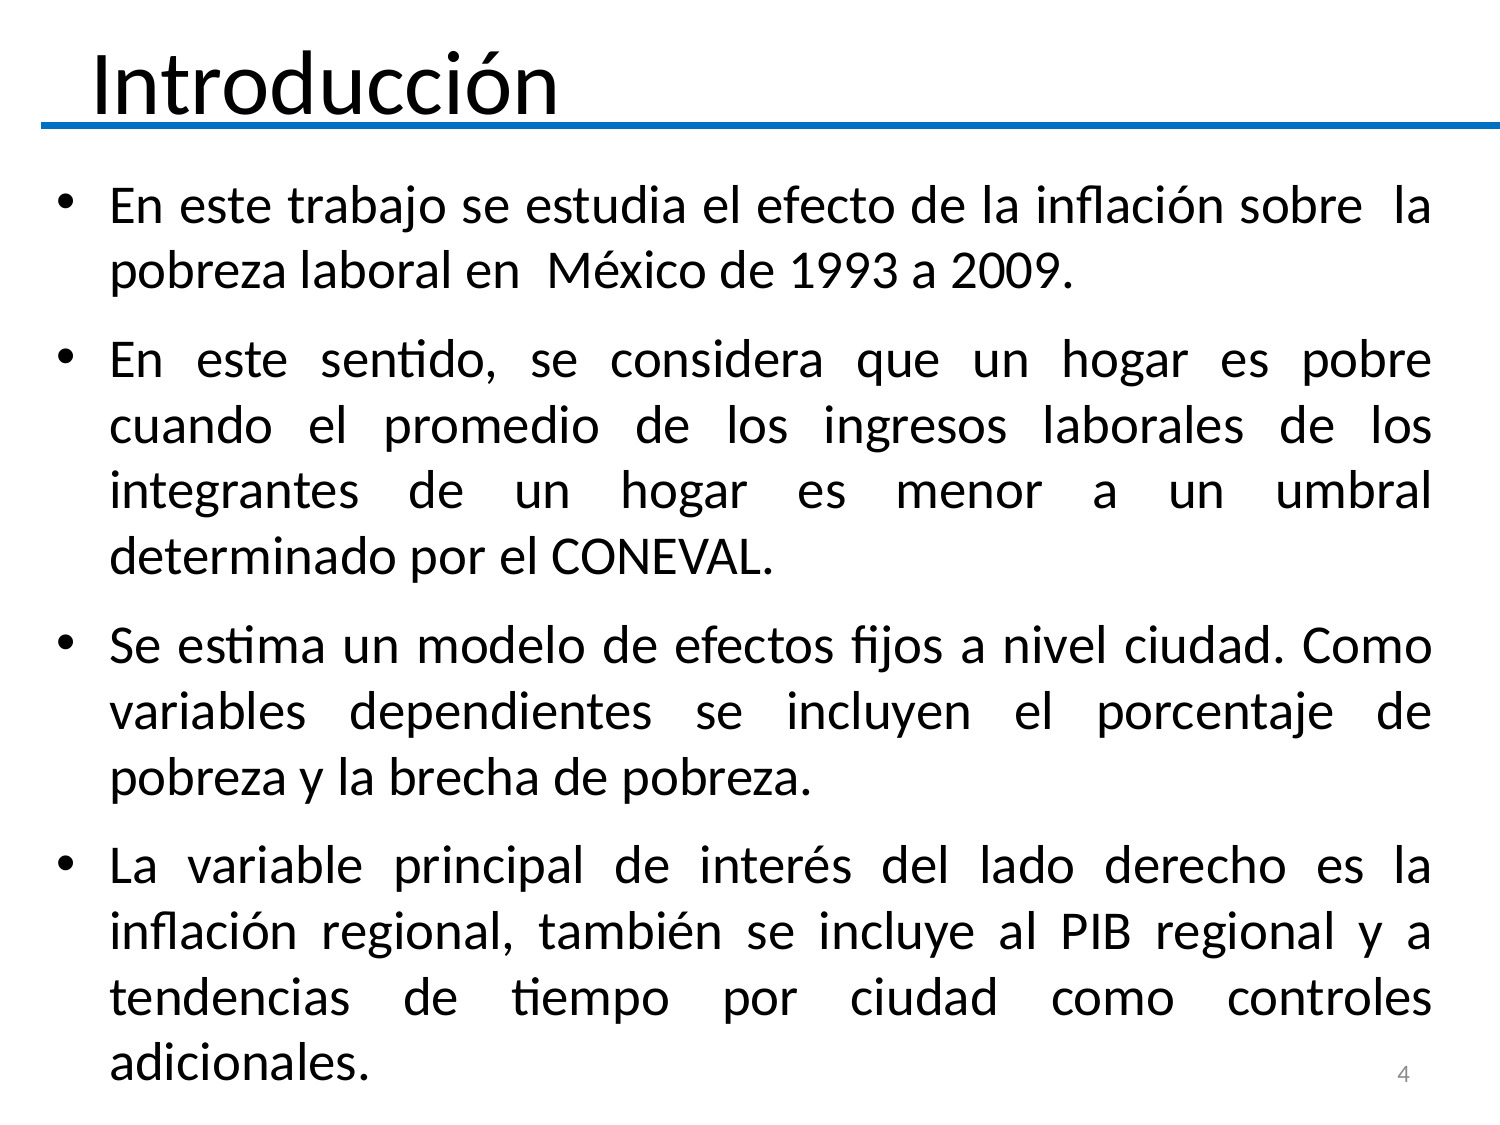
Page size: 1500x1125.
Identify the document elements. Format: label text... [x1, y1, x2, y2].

title Introducción [75, 0, 1425, 160]
list En este trabajo se estudia el efecto de la inflación sobre la pobreza laboral en México de 1993 a 2009. En este sentido, se considera que un hogar es pobre cuando el promedio de los ingresos laborales de los integrantes de un hogar es menor a un umbral determinado por el CONEVAL. Se estima un modelo de efectos fijos a nivel ciudad. Como variables dependientes se incluyen el porcentaje de pobreza y la brecha de pobreza. La variable principal de interés del lado derecho es la inflación regional, también se incluye al PIB regional y a tendencias de tiempo por ciudad como controles adicionales. [41, 160, 1449, 1106]
slide_number 4 [1074, 1042, 1425, 1103]
